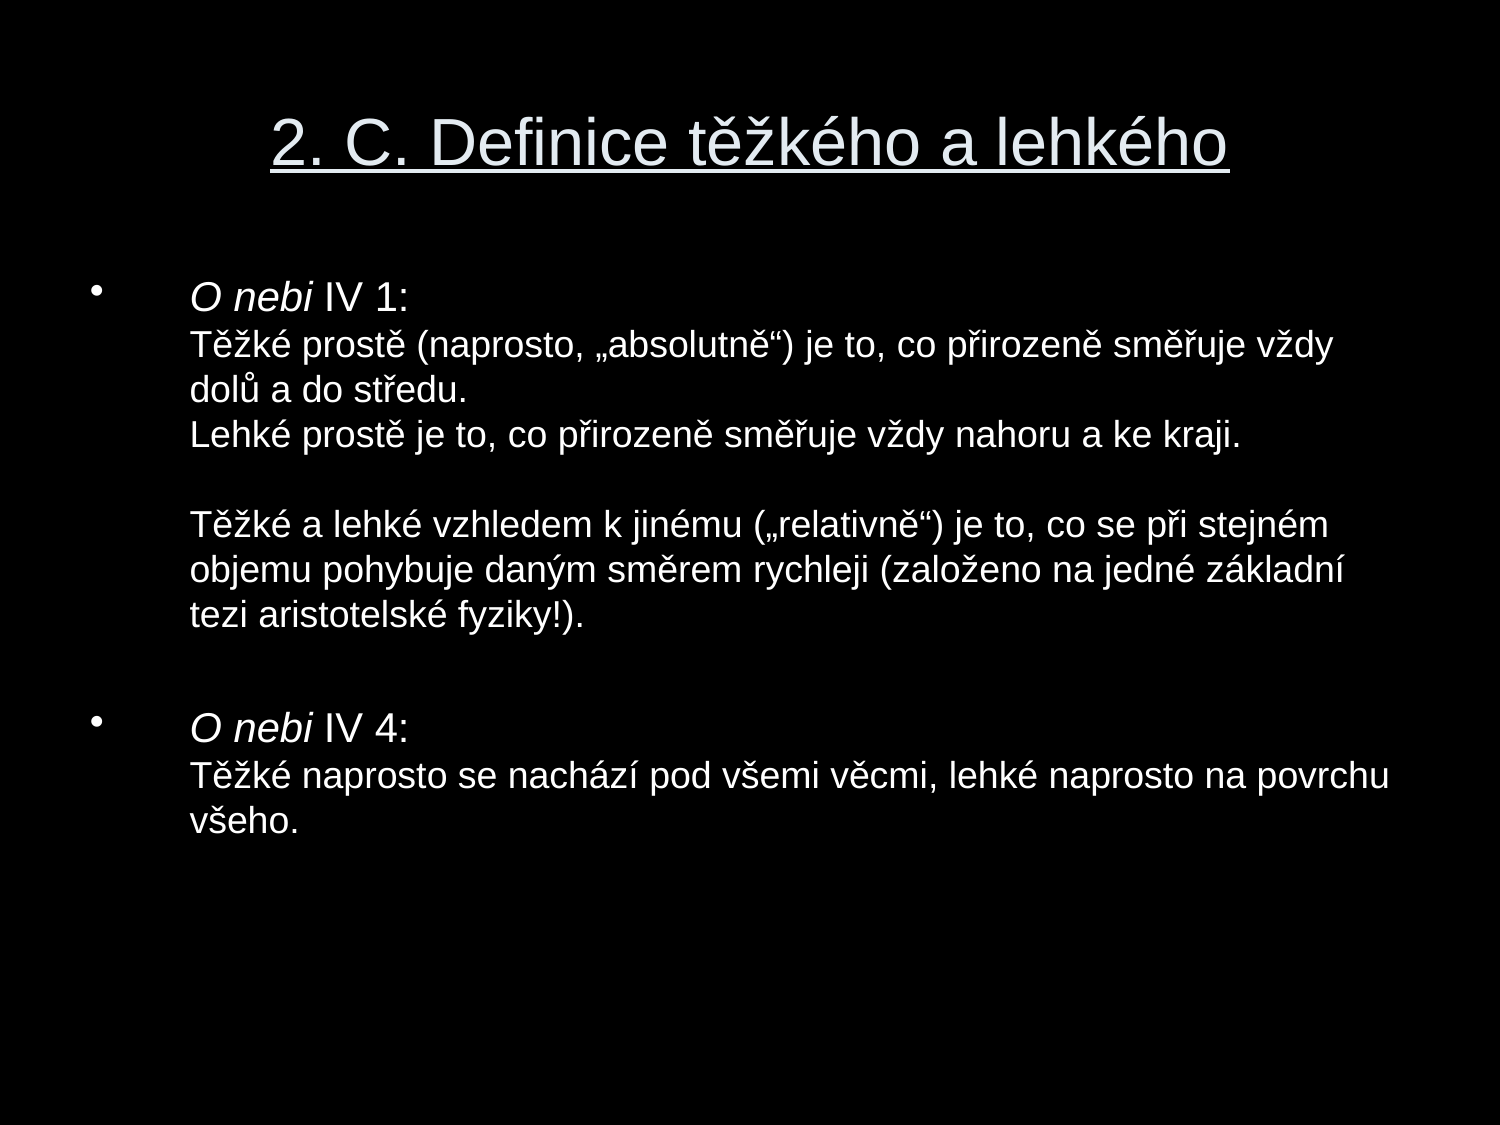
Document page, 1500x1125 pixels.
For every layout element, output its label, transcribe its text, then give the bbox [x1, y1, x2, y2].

list O nebi IV 1: Těžké prostě (naprosto, „absolutně“) je to, co přirozeně směřuje vždy dolů a do středu. Lehké prostě je to, co přirozeně směřuje vždy nahoru a ke kraji. Těžké a lehké vzhledem k jinému („relativně“) je to, co se při stejném objemu pohybuje daným směrem rychleji (založeno na jedné základní tezi aristotelské fyziky!). O nebi IV 4: Těžké naprosto se nachází pod všemi věcmi, lehké naprosto na povrchu všeho. [75, 262, 1425, 1057]
title 2. C. Definice těžkého a lehkého [75, 64, 1426, 214]
